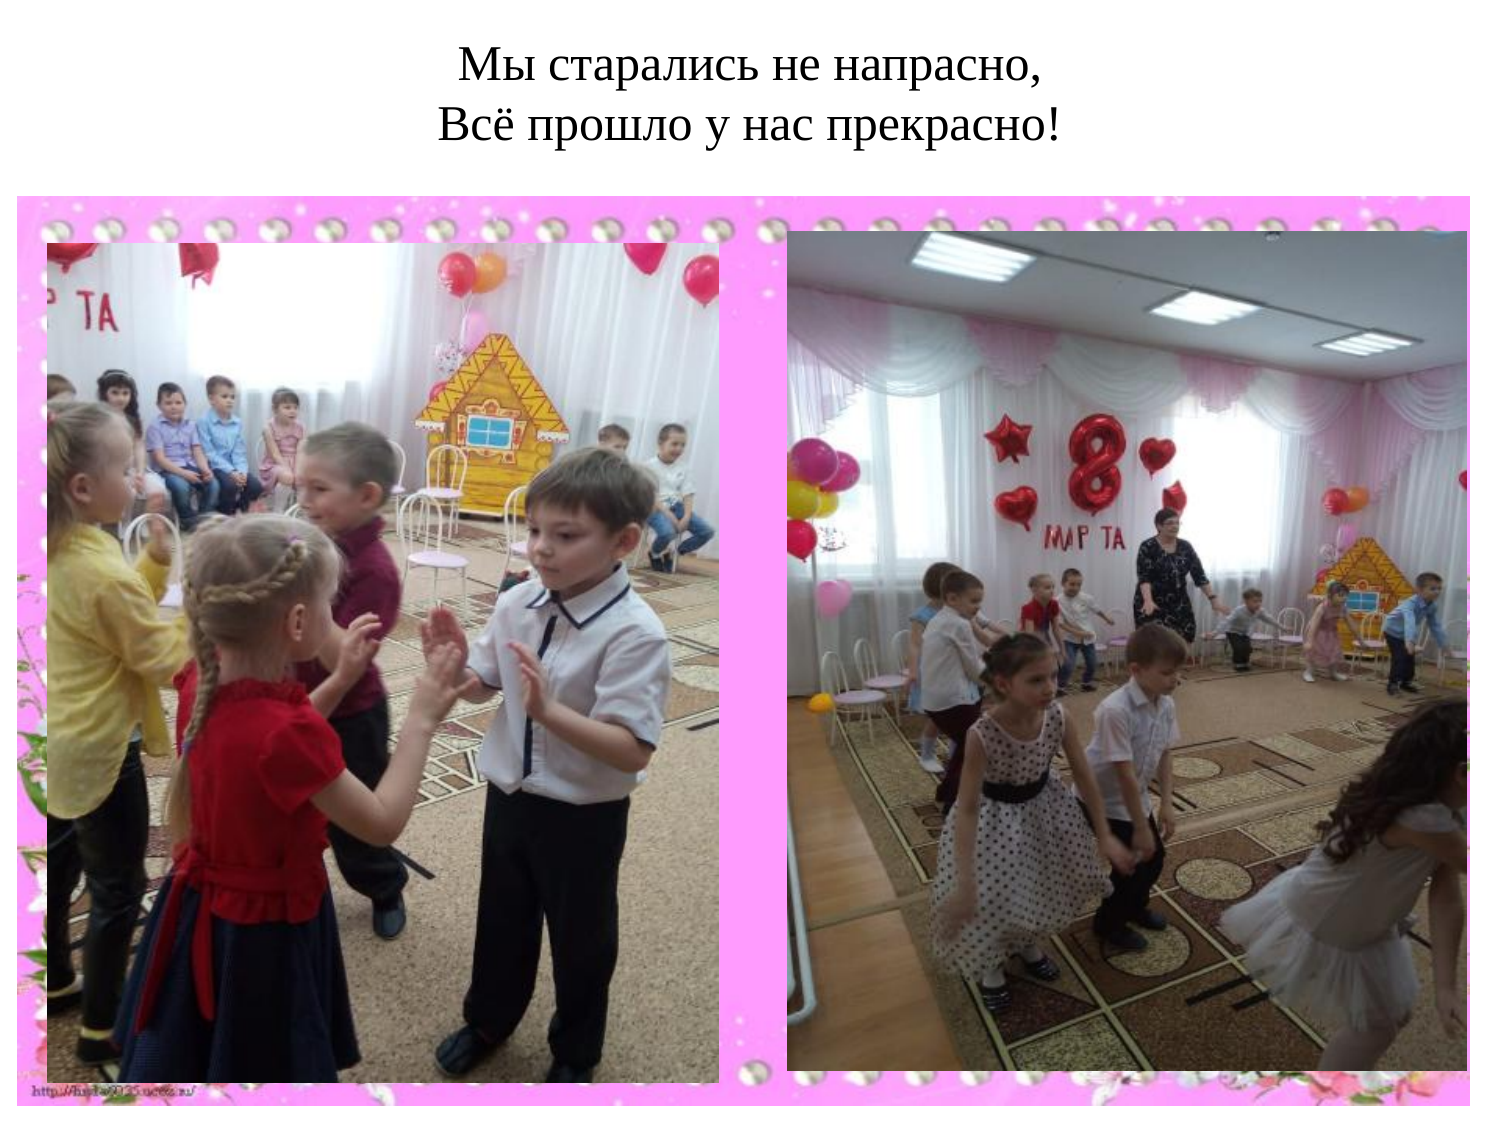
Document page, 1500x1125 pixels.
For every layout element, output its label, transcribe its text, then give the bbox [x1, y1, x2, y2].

picture [16, 195, 1471, 1107]
title Мы старались не напрасно, Всё прошло у нас прекрасно! [75, 19, 1425, 161]
